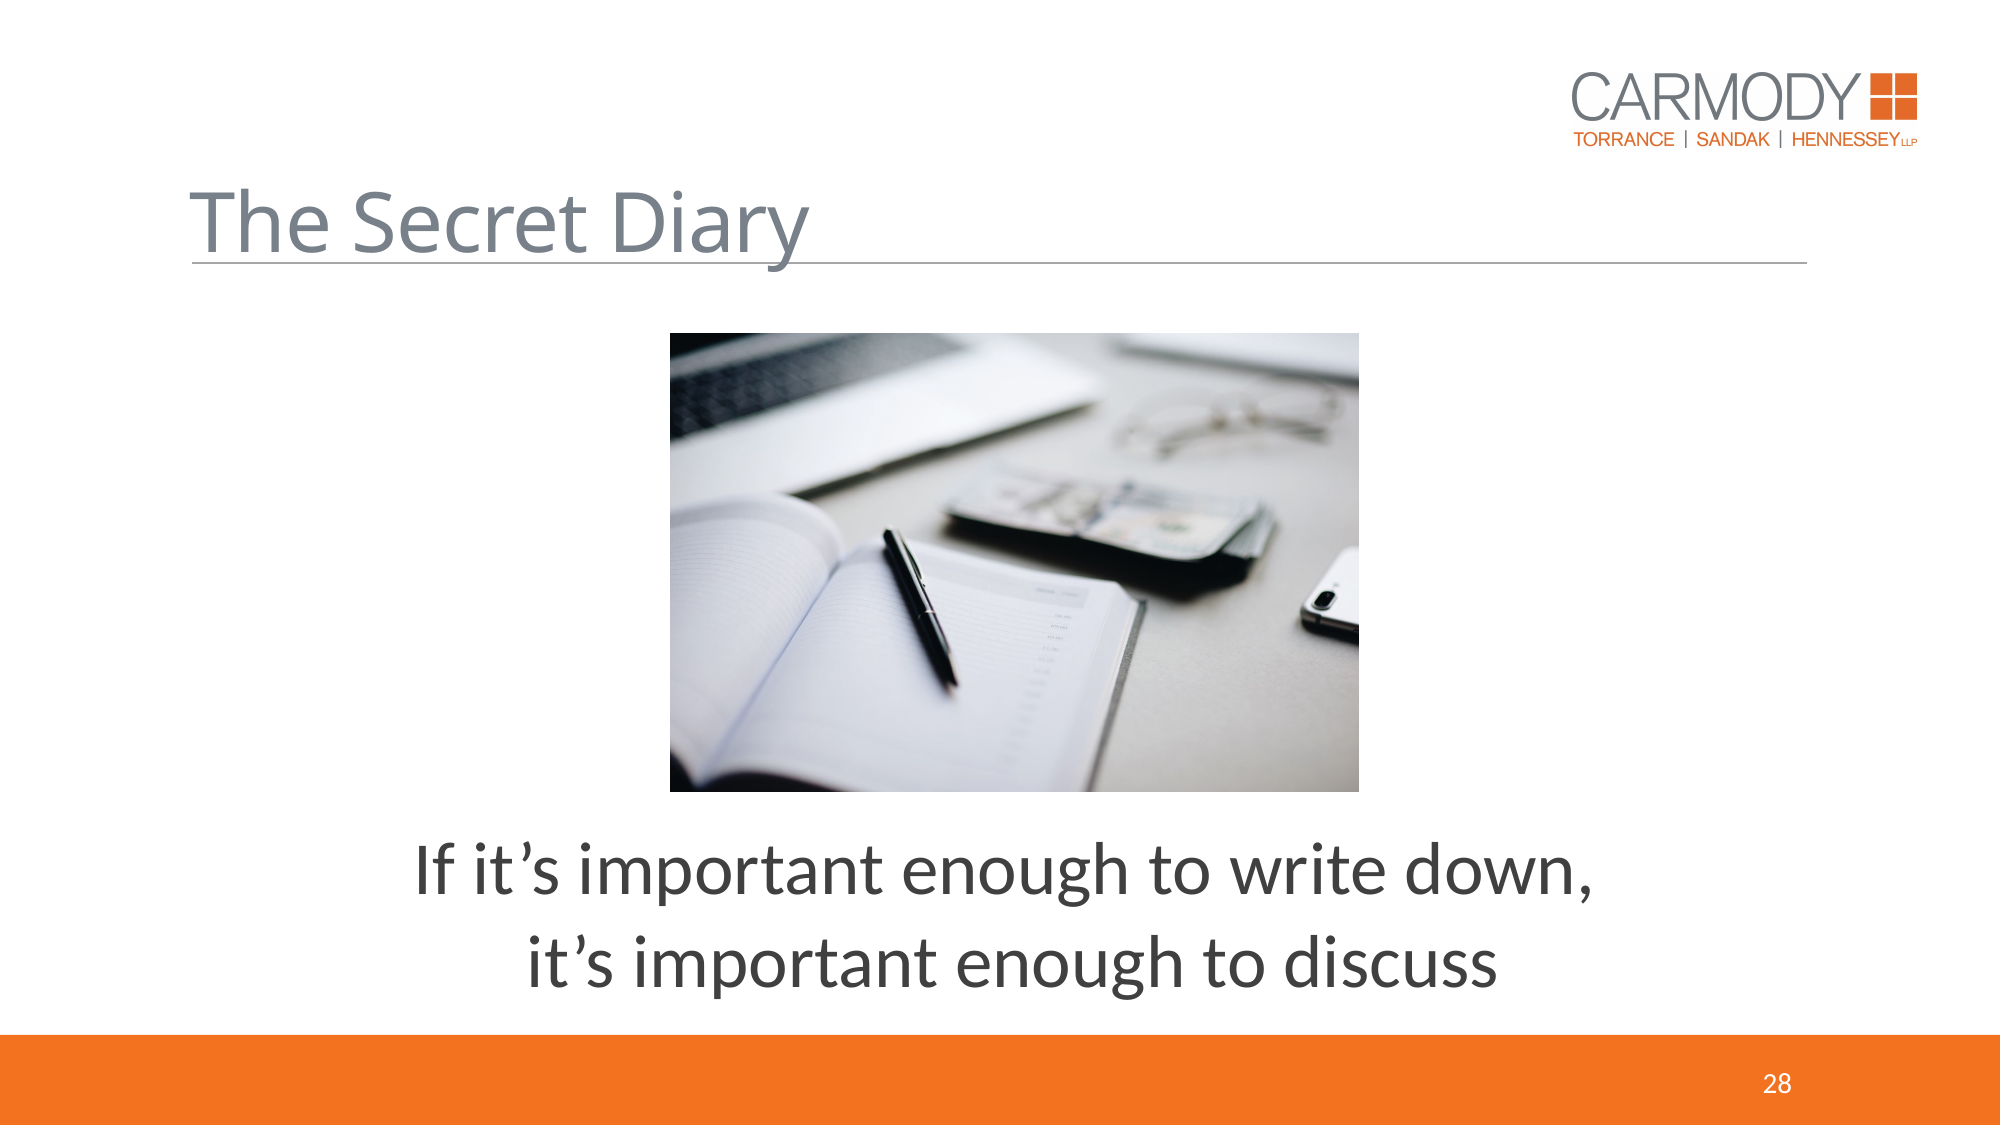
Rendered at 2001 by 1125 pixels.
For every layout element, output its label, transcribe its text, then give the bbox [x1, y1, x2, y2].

slide_number 28 [1591, 1056, 1807, 1117]
picture [1572, 72, 1917, 148]
picture [669, 332, 1360, 792]
list If it’s important enough to write down, it’s important enough to discuss [192, 314, 1835, 1012]
title The Secret Diary [174, 177, 1397, 264]
